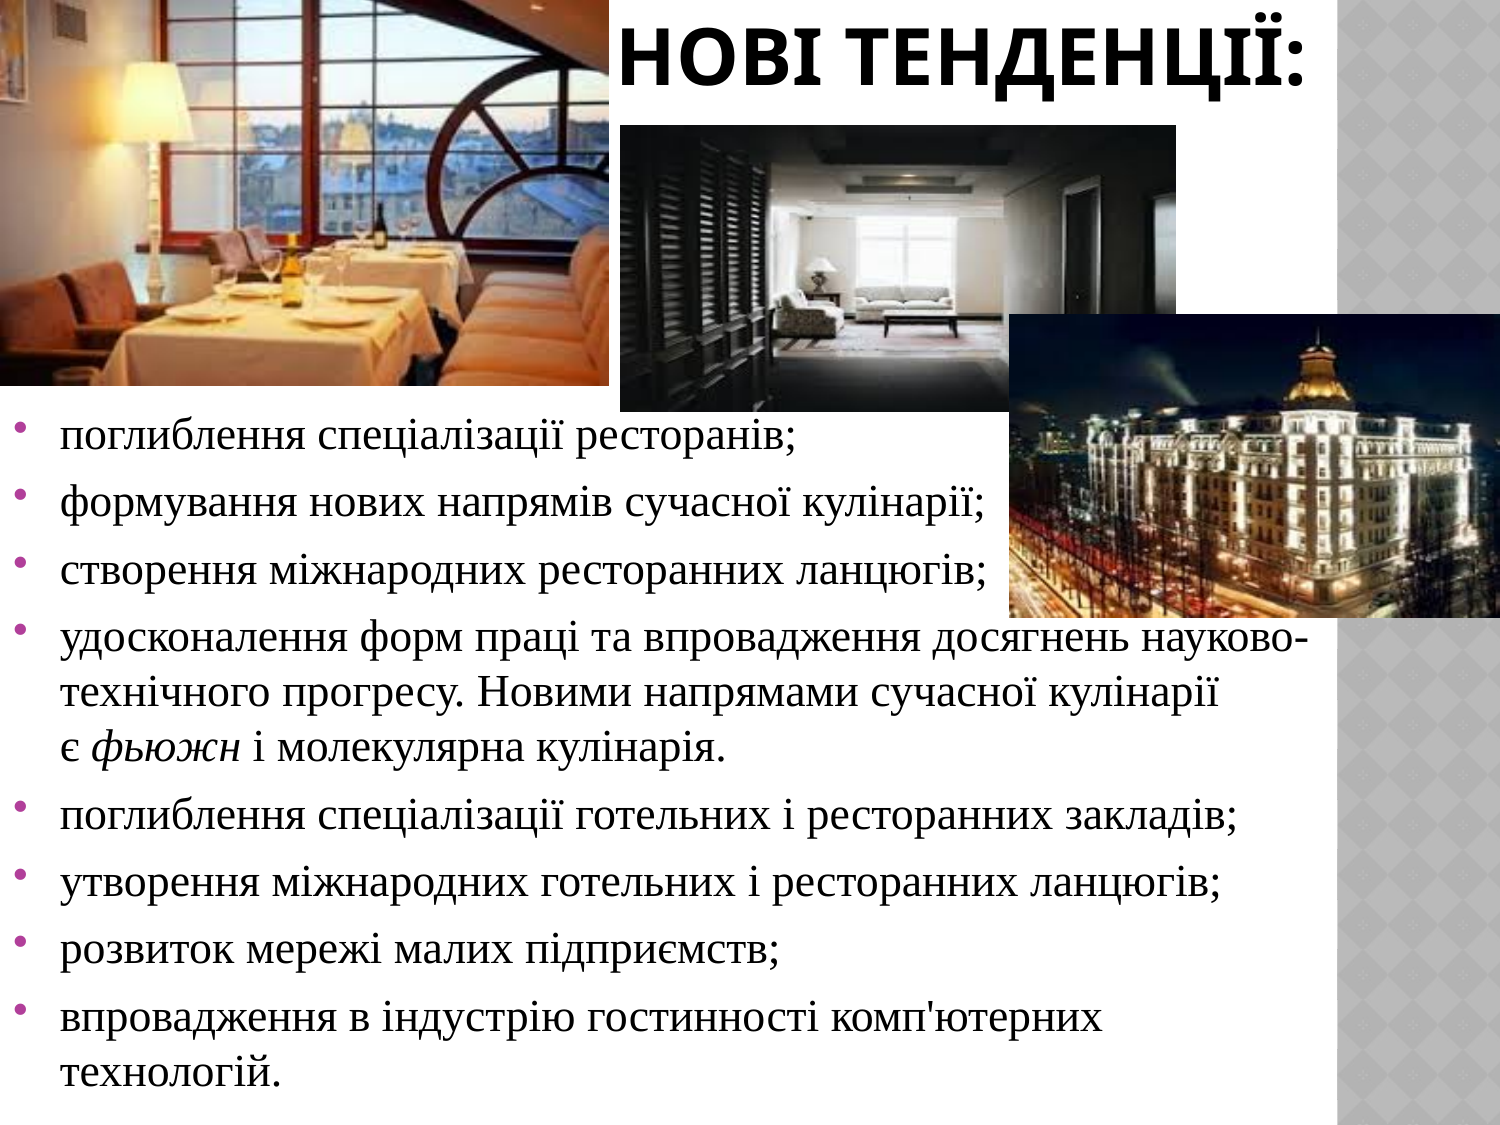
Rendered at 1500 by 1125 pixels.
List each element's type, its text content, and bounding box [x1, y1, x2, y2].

picture [619, 124, 1500, 618]
title Нові тенденції: [611, 0, 1317, 102]
picture [0, 0, 609, 386]
list поглиблення спеціалізації ресторанів; формування нових напрямів сучасної кулінарії; створення міжнародних ресторанних ланцюгів; удосконалення форм праці та впровадження досягнень науково-технічного прогресу. Новими напрямами сучасної кулінарії є фьюжн і молекулярна кулінарія. поглиблення спеціалізації готельних і ресторанних закладів; утворення міжнародних готельних і ресторанних ланцюгів; розвиток мережі малих підприємств; впровадження в індустрію гостинності комп'ютерних технологій. [0, 396, 1341, 1125]
